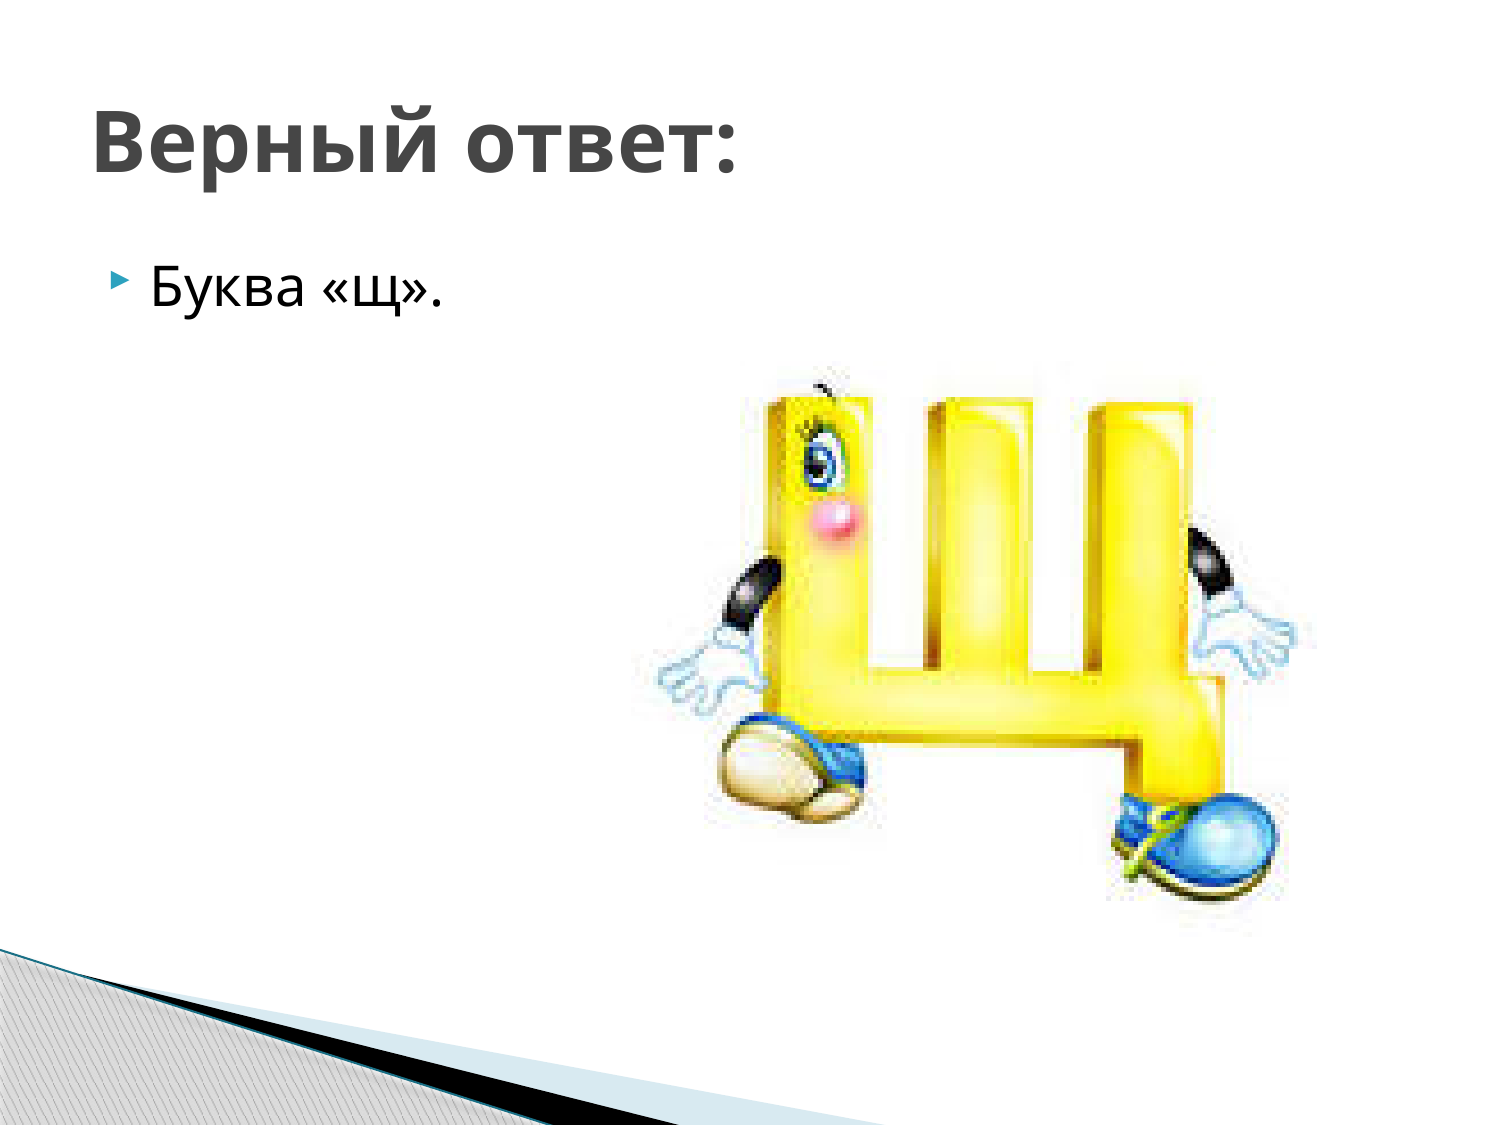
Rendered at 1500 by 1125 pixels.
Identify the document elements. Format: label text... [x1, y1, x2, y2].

title Верный ответ: [75, 45, 1425, 233]
picture [631, 326, 1318, 1000]
list Буква «щ». [75, 243, 1425, 986]
